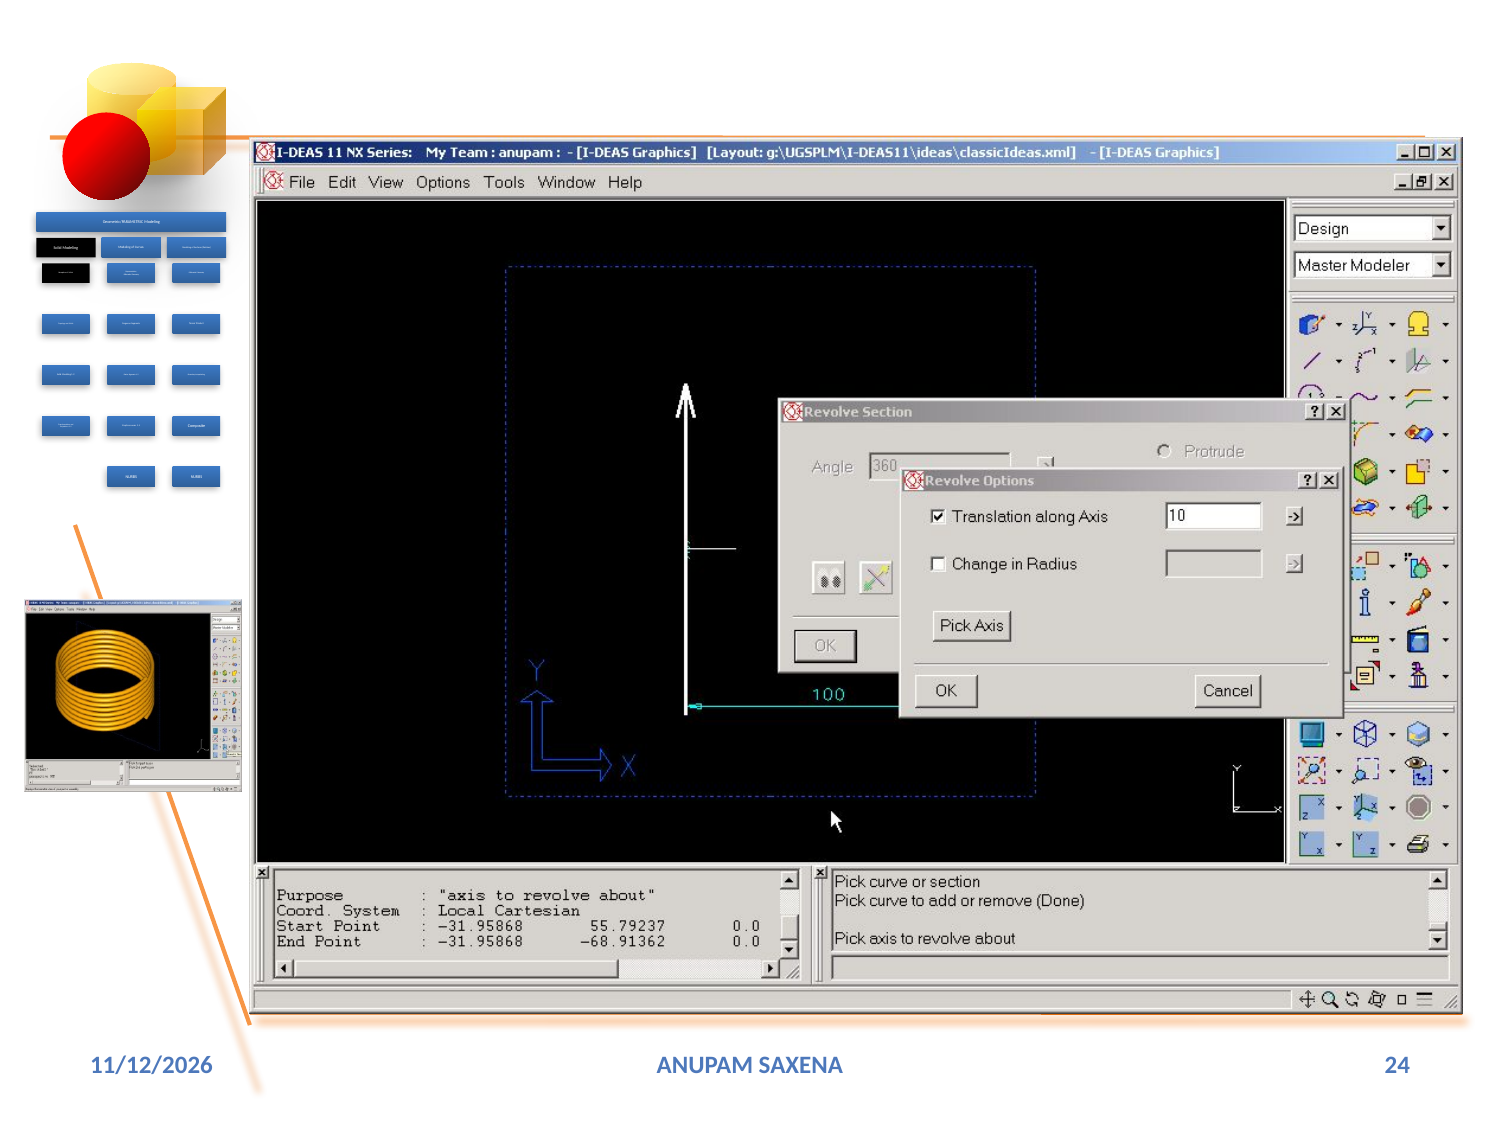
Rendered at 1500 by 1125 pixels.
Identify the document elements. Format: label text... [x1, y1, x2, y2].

slide_number 24 [1074, 1024, 1425, 1103]
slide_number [75, 1024, 425, 1103]
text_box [12, 212, 251, 538]
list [249, 137, 1463, 1014]
footer Anupam Saxena [512, 1024, 988, 1103]
picture [24, 599, 242, 792]
